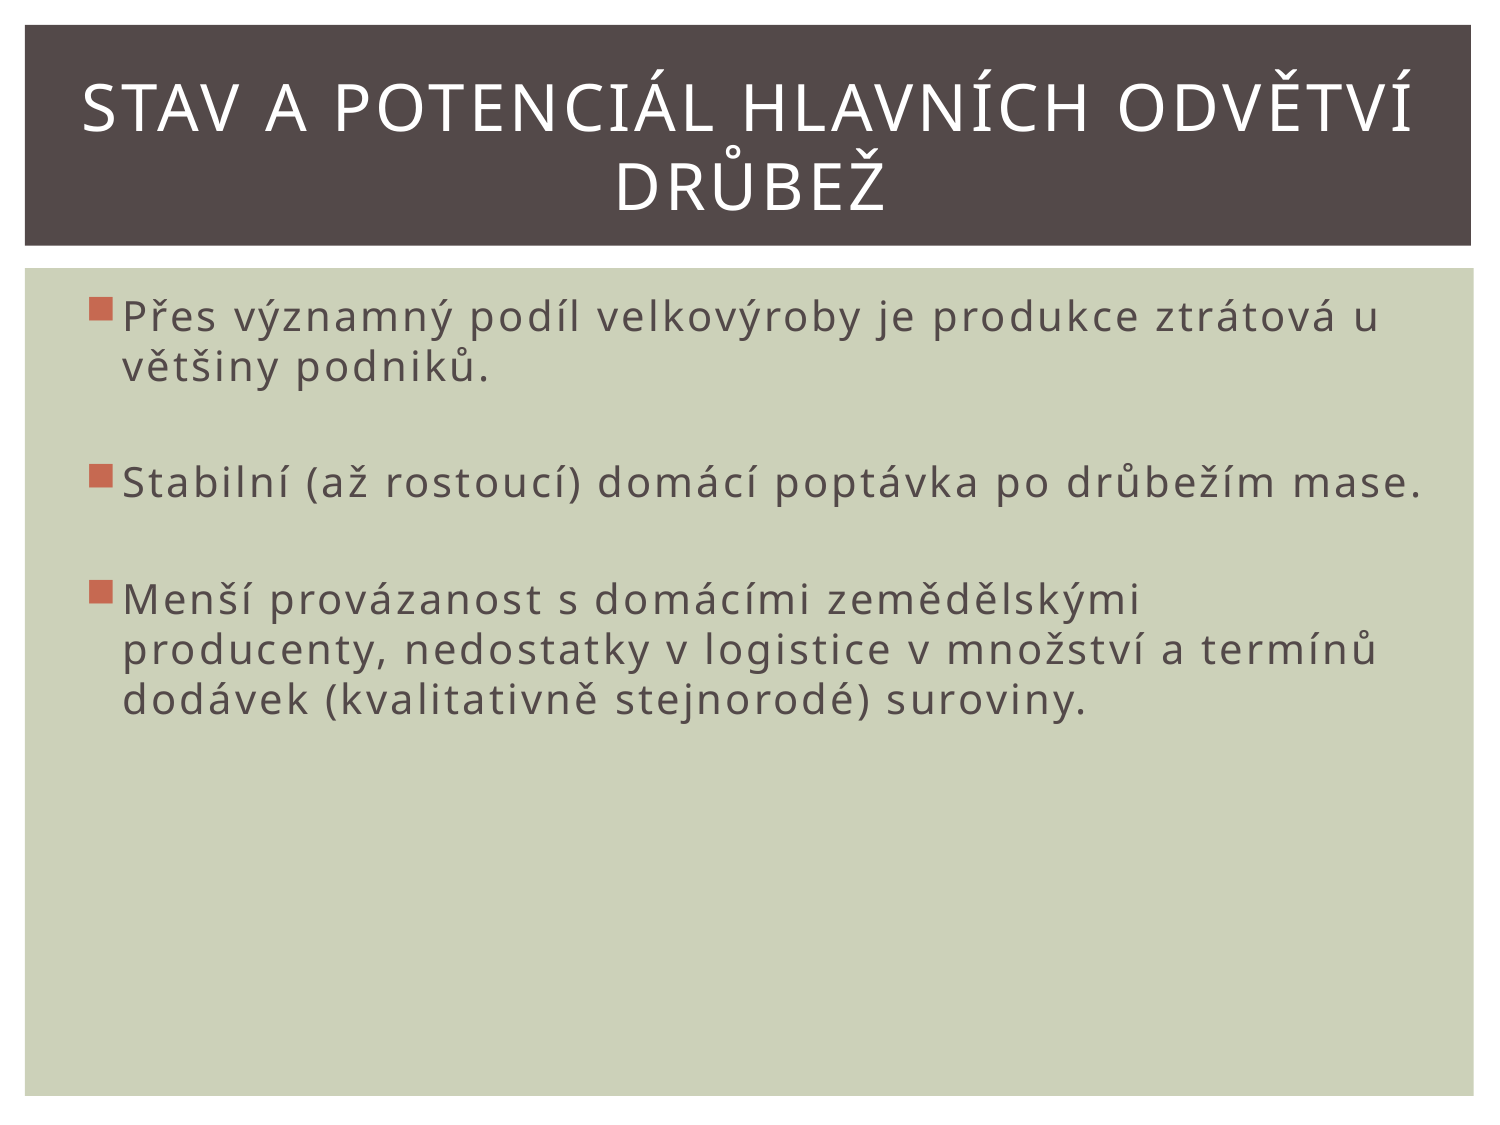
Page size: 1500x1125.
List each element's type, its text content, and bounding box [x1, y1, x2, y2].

list Přes významný podíl velkovýroby je produkce ztrátová u většiny podniků. Stabilní (až rostoucí) domácí poptávka po drůbežím mase. Menší provázanost s domácími zemědělskými producenty, nedostatky v logistice v množství a termínů dodávek (kvalitativně stejnorodé) suroviny. [62, 281, 1442, 1005]
title Stav a potenciál hlavních odvětví Drůbež [62, 58, 1438, 232]
